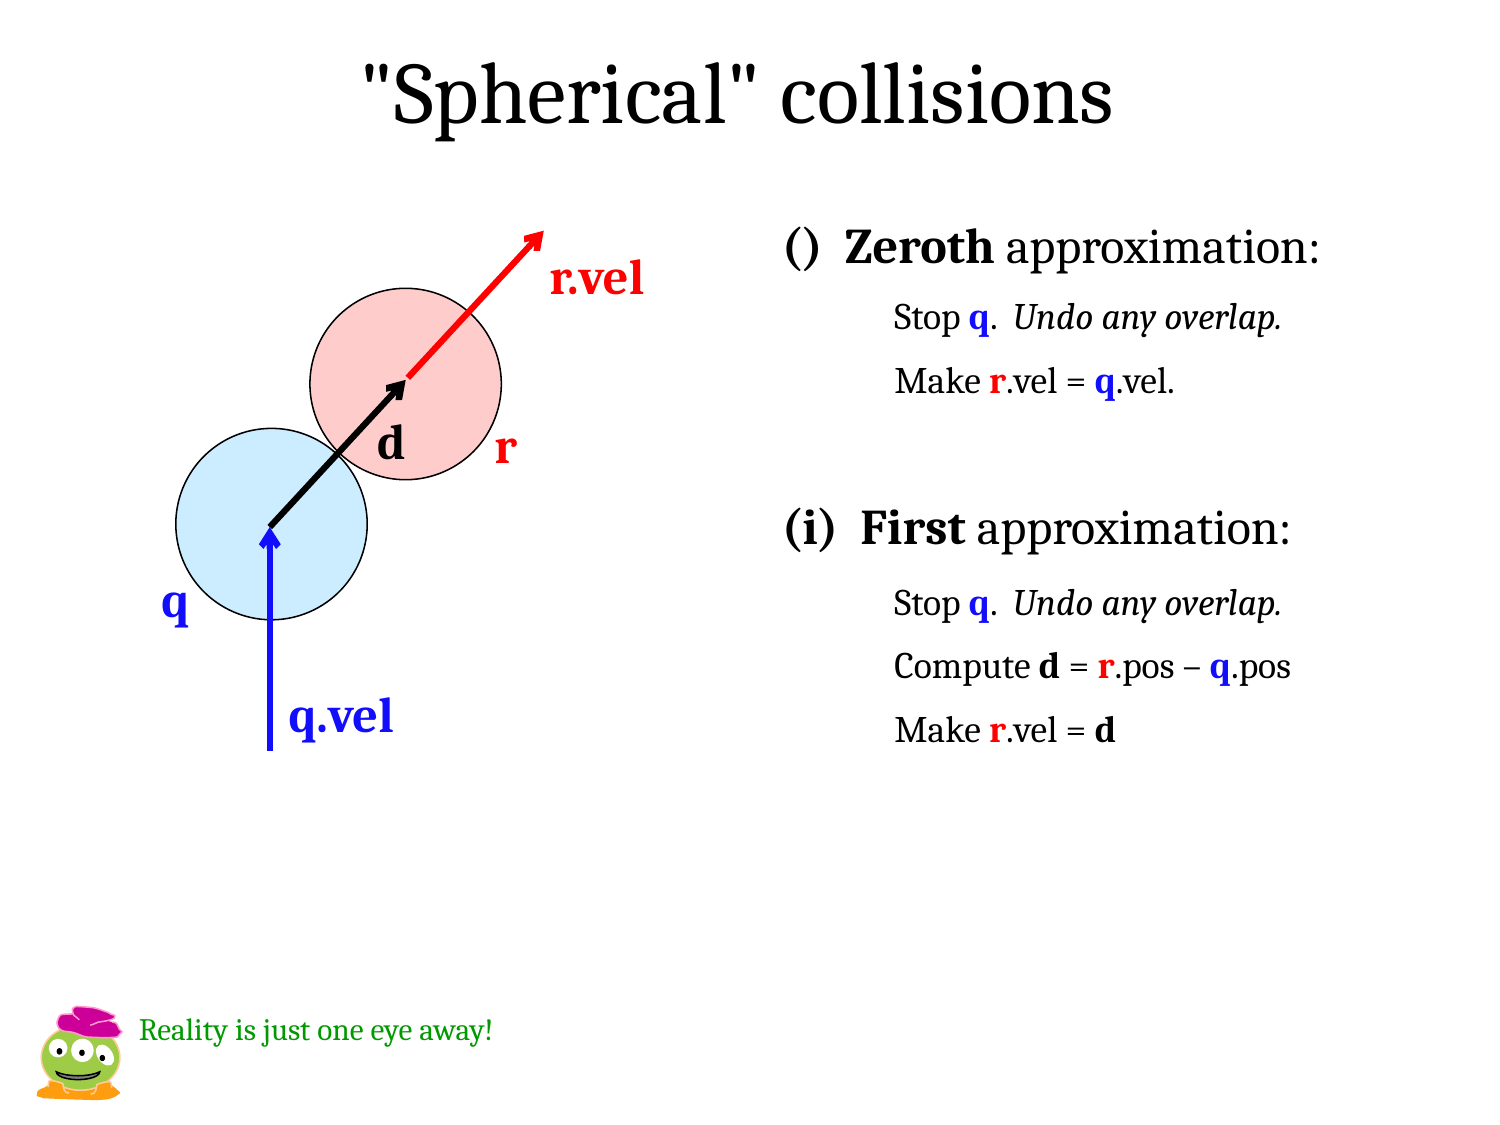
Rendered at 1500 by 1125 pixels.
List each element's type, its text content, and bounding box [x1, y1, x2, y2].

text_box Stop q. Undo any overlap. Compute d = r.pos – q.pos Make r.vel = d [879, 570, 1338, 758]
text_box r.vel [548, 237, 660, 313]
text_box [310, 288, 402, 378]
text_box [37, 1006, 123, 1100]
text_box d [411, 402, 421, 477]
text_box [275, 537, 367, 620]
text_box () Zeroth approximation: [767, 205, 1400, 281]
text_box q [146, 560, 205, 635]
text_box Reality is just one eye away! [123, 1001, 624, 1054]
text_box [411, 385, 502, 480]
text_box Stop q. Undo any overlap. Make r.vel = q.vel. [879, 284, 1338, 409]
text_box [407, 230, 544, 378]
text_box (i) First approximation: [767, 487, 1400, 563]
text_box q.vel [275, 674, 409, 750]
text_box r [479, 405, 533, 481]
text_box [175, 428, 265, 620]
text_box [404, 288, 502, 402]
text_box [269, 379, 406, 528]
text_box "Spherical" collisions [137, 29, 1338, 149]
